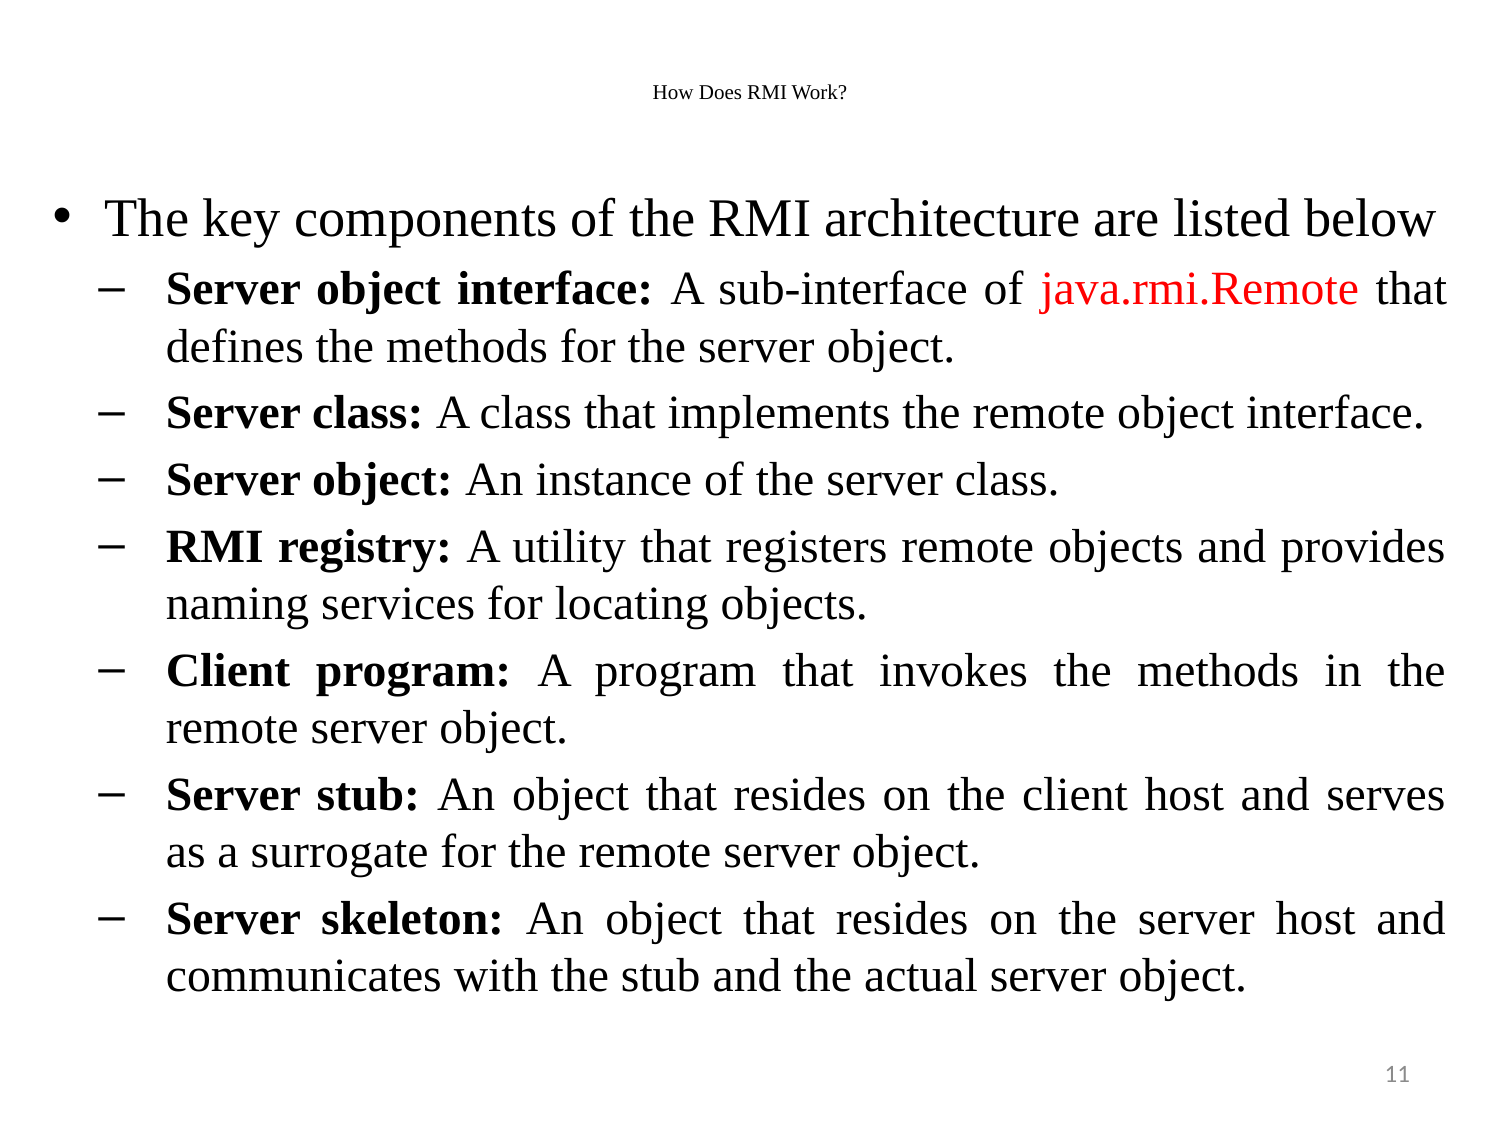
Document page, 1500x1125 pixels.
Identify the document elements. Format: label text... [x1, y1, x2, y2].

list The key components of the RMI architecture are listed below Server object interface: A sub-interface of java.rmi.Remote that defines the methods for the server object. Server class: A class that implements the remote object interface. Server object: An instance of the server class. RMI registry: A utility that registers remote objects and provides naming services for locating objects. Client program: A program that invokes the methods in the remote server object. Server stub: An object that resides on the client host and serves as a surrogate for the remote server object. Server skeleton: An object that resides on the server host and communicates with the stub and the actual server object. [37, 174, 1463, 1100]
title How Does RMI Work? [75, 45, 1425, 138]
slide_number 11 [1074, 1042, 1425, 1103]
